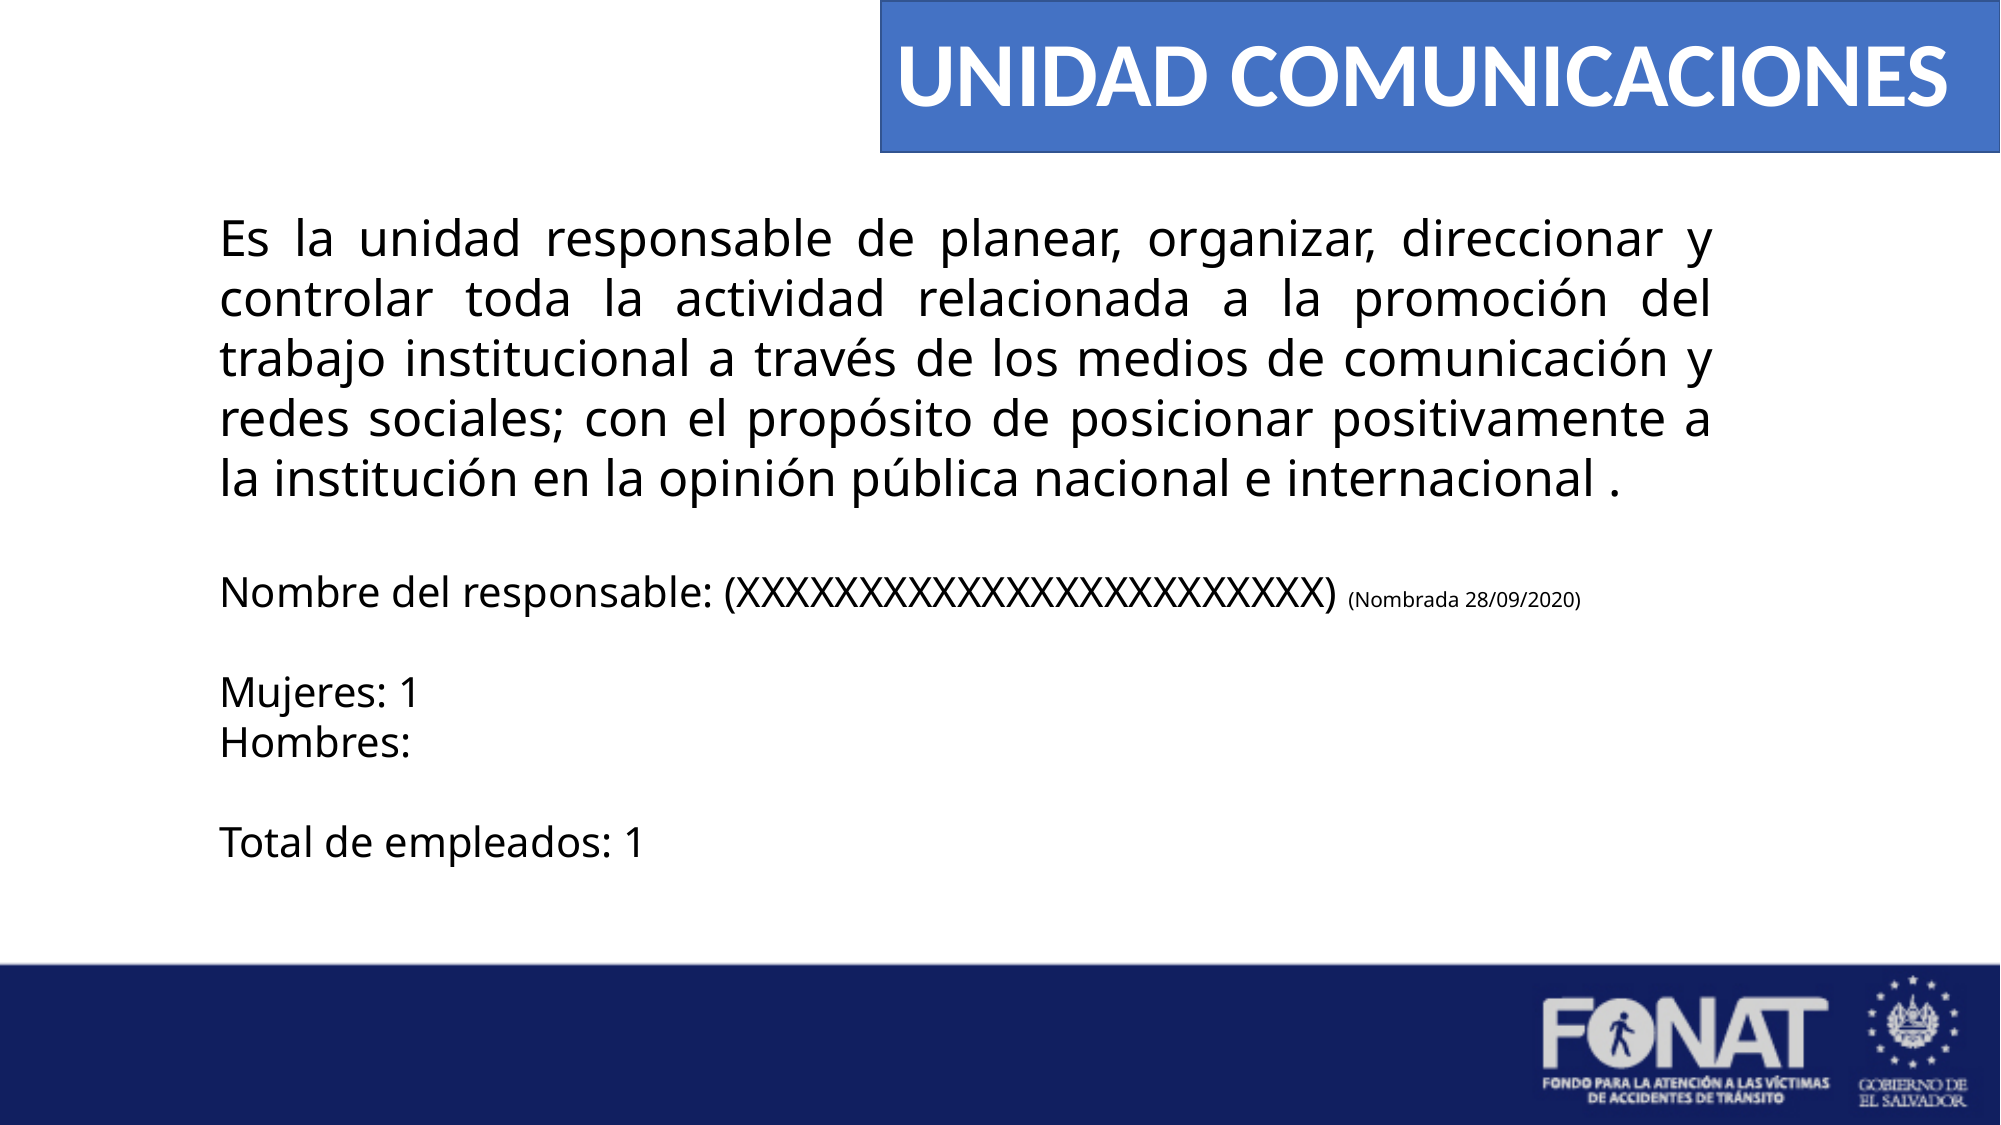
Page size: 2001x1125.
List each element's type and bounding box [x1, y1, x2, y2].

list [0, 1, 2000, 1125]
